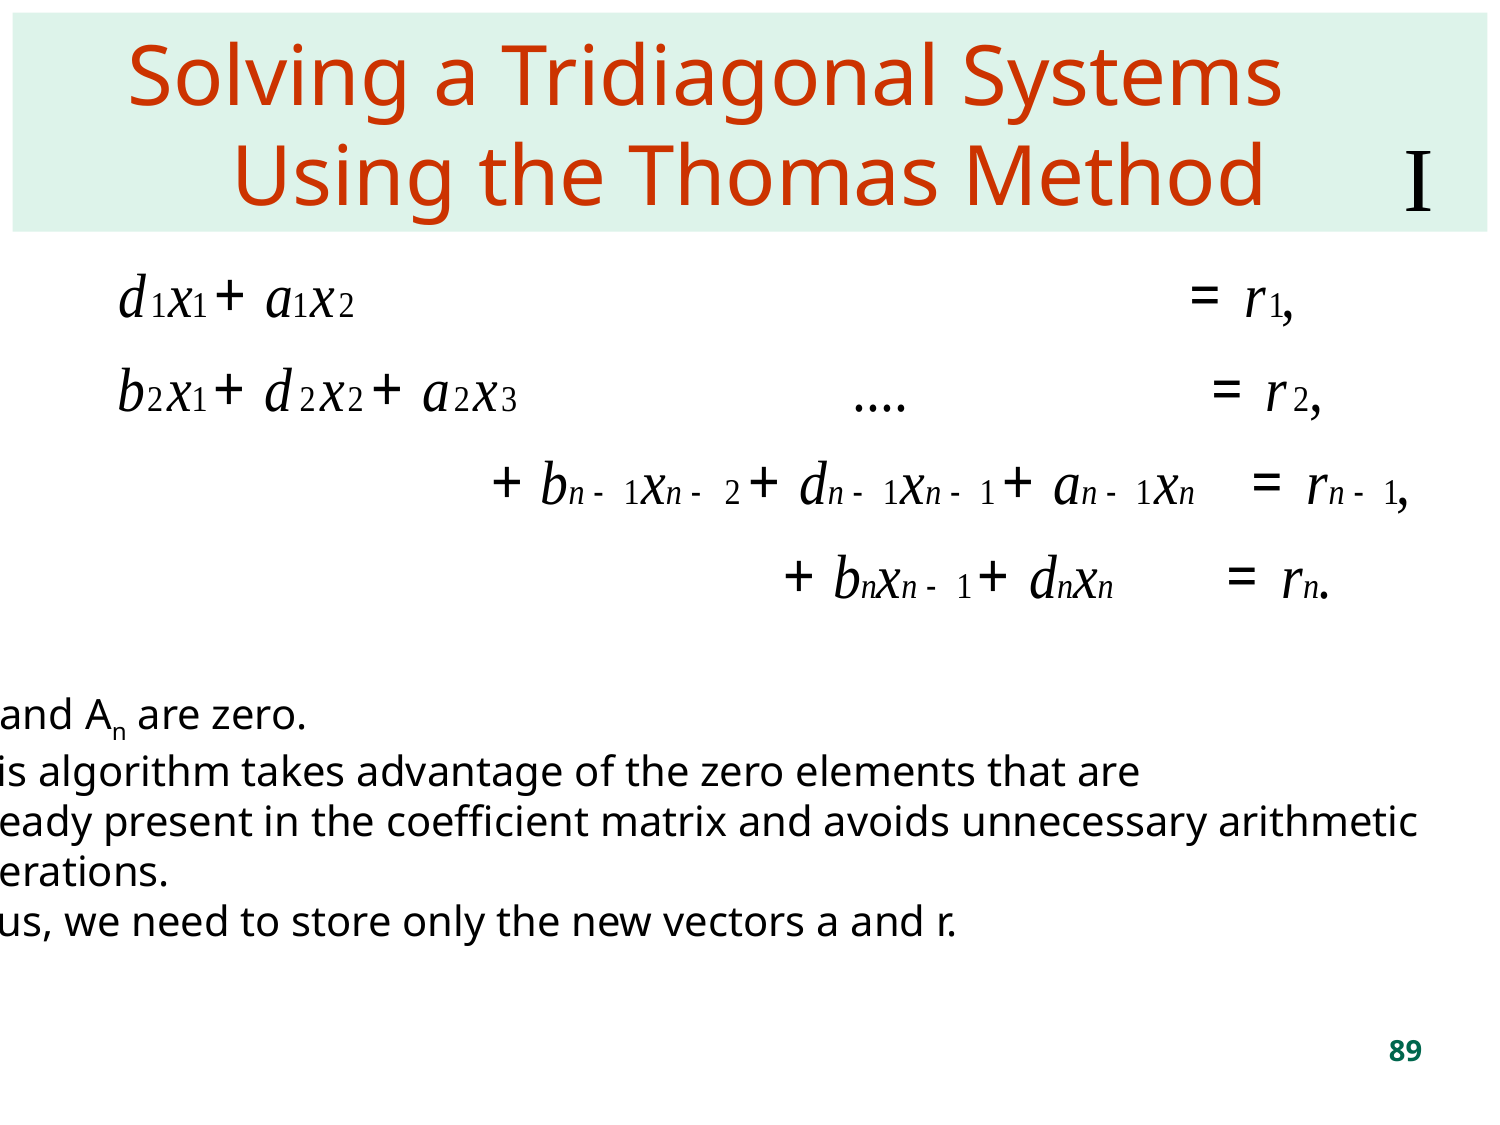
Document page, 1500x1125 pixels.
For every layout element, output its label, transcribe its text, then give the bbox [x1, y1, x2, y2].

text_box B1 and An are zero. This algorithm takes advantage of the zero elements that are already present in the coefficient matrix and avoids unnecessary arithmetic operations. Thus, we need to store only the new vectors a and r. [0, 680, 1500, 953]
text_box I [1349, 112, 1488, 225]
slide_number 89 [1249, 1024, 1438, 1101]
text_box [110, 260, 1419, 616]
text_box Solving a Tridiagonal Systems Using the Thomas Method [12, 12, 1488, 232]
